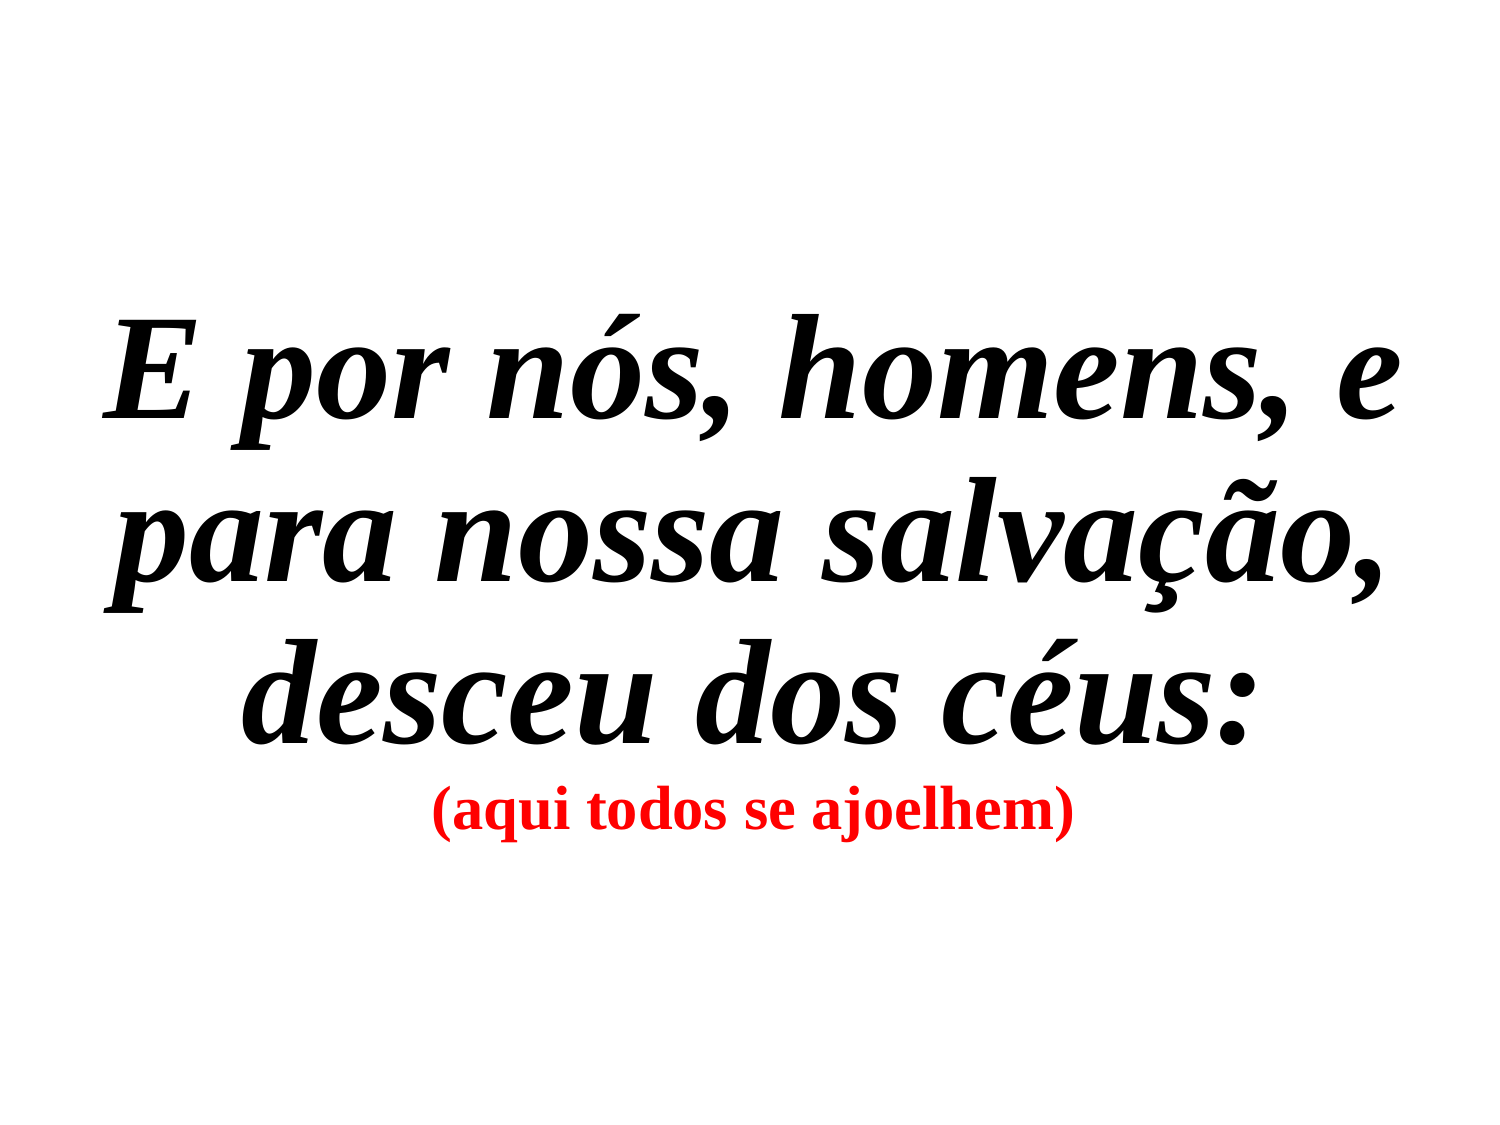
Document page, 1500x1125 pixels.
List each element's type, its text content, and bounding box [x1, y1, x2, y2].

list E por nós, homens, e para nossa salvação, desceu dos céus: (aqui todos se ajoelhem) [41, 78, 1467, 1055]
